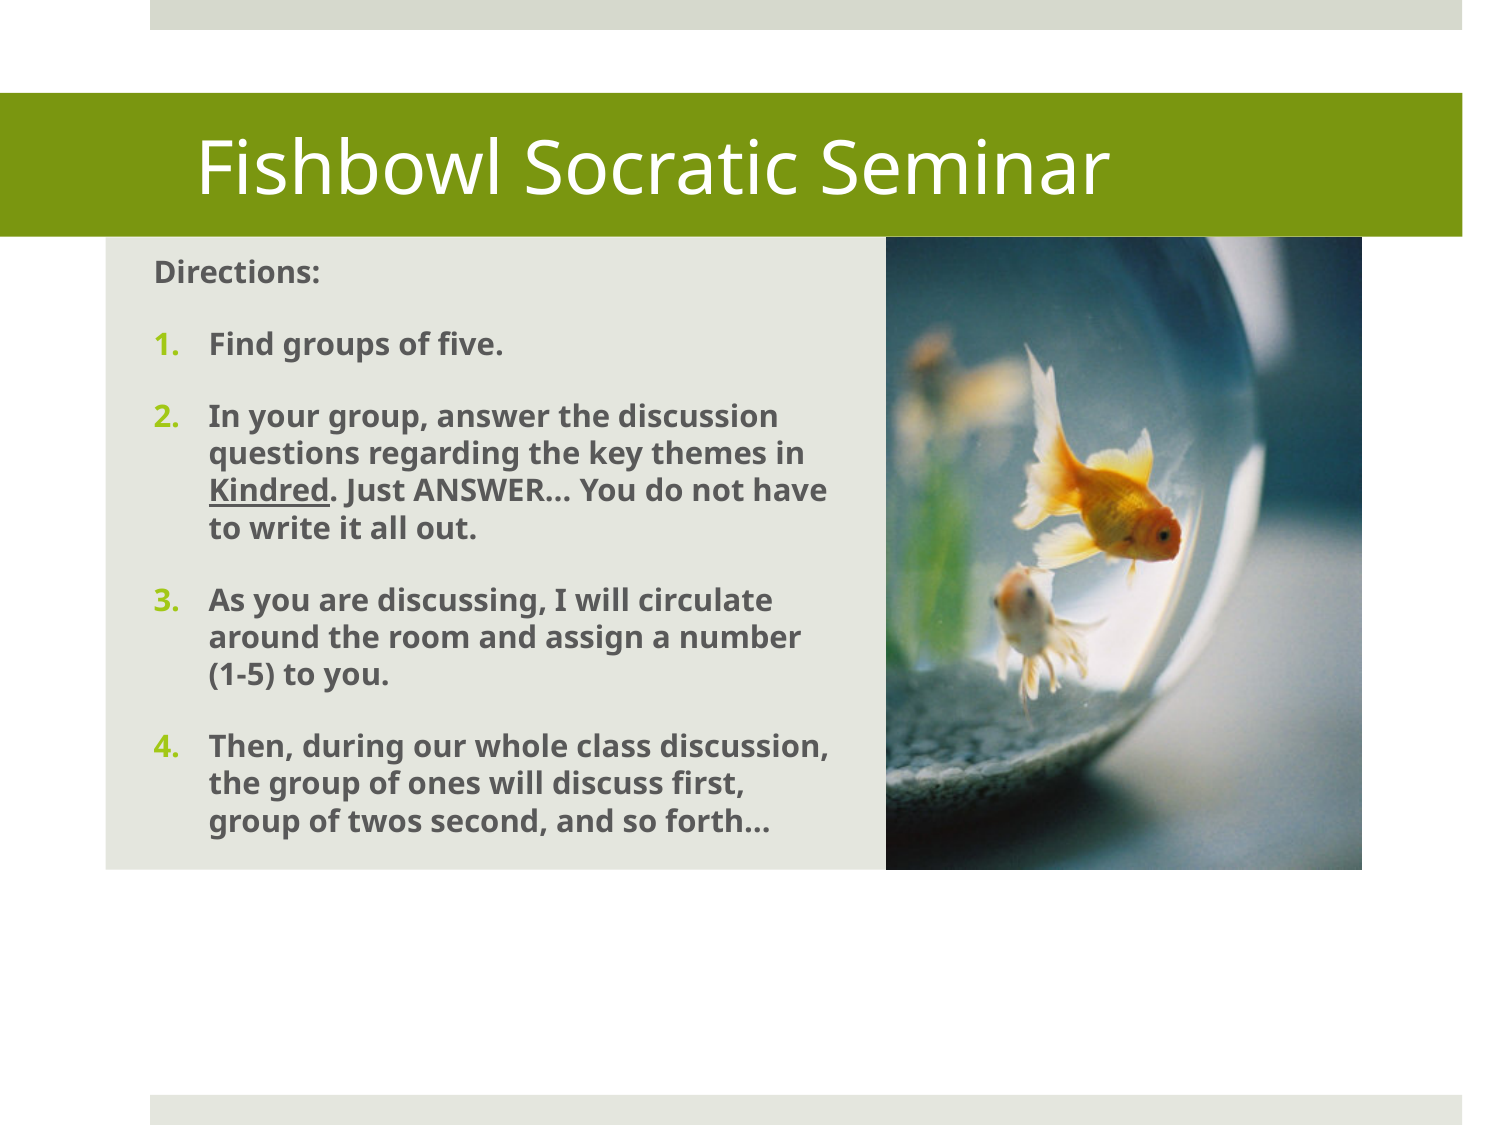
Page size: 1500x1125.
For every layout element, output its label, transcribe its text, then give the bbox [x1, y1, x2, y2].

picture [885, 236, 1362, 871]
subtitle Directions: Find groups of five. In your group, answer the discussion questions regarding the key themes in Kindred. Just ANSWER… You do not have to write it all out. As you are discussing, I will circulate around the room and assign a number (1-5) to you. Then, during our whole class discussion, the group of ones will discuss first, group of twos second, and so forth… [105, 237, 885, 870]
title Fishbowl Socratic Seminar [0, 92, 1463, 237]
